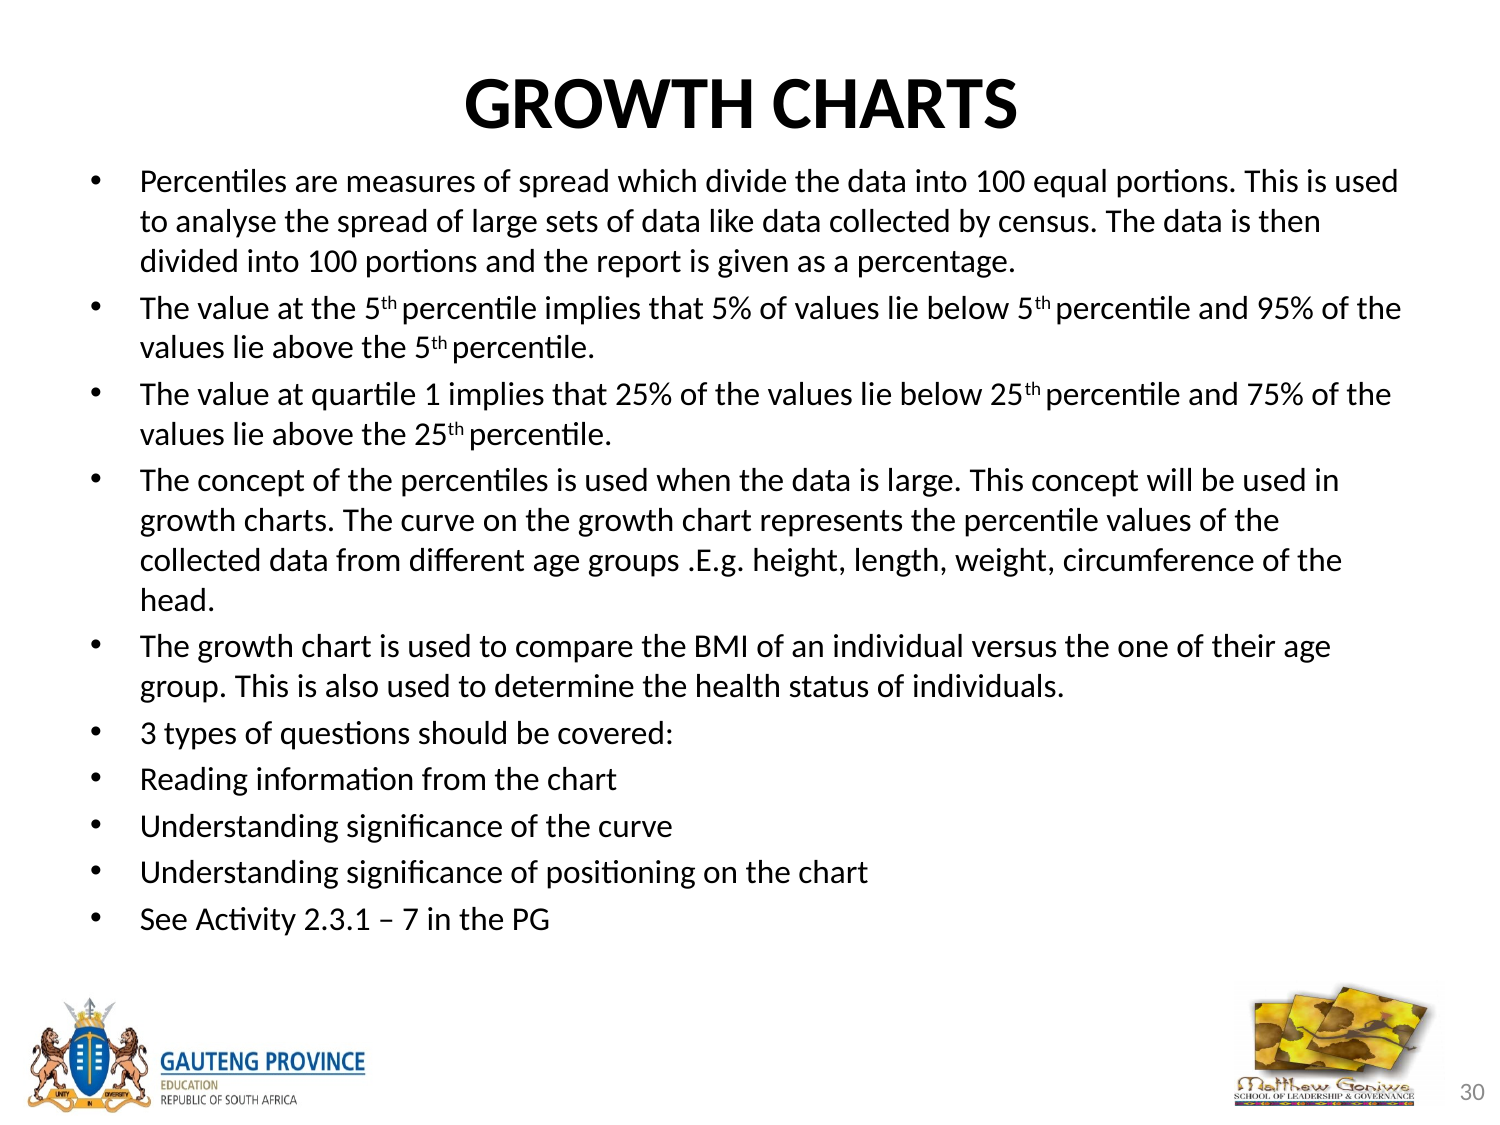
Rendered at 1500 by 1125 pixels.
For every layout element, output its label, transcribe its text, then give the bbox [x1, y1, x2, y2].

list Percentiles are measures of spread which divide the data into 100 equal portions. This is used to analyse the spread of large sets of data like data collected by census. The data is then divided into 100 portions and the report is given as a percentage. The value at the 5th percentile implies that 5% of values lie below 5th percentile and 95% of the values lie above the 5th percentile. The value at quartile 1 implies that 25% of the values lie below 25th percentile and 75% of the values lie above the 25th percentile. The concept of the percentiles is used when the data is large. This concept will be used in growth charts. The curve on the growth chart represents the percentile values of the collected data from different age groups .E.g. height, length, weight, circumference of the head. The growth chart is used to compare the BMI of an individual versus the one of their age group. This is also used to determine the health status of individuals. 3 types of questions should be covered: Reading information from the chart Understanding significance of the curve Understanding significance of positioning on the chart See Activity 2.3.1 – 7 in the PG [75, 152, 1425, 953]
title GROWTH CHARTS [75, 45, 1425, 152]
picture [1234, 980, 1445, 1060]
picture [17, 987, 373, 1116]
slide_number 30 [1149, 1060, 1500, 1121]
